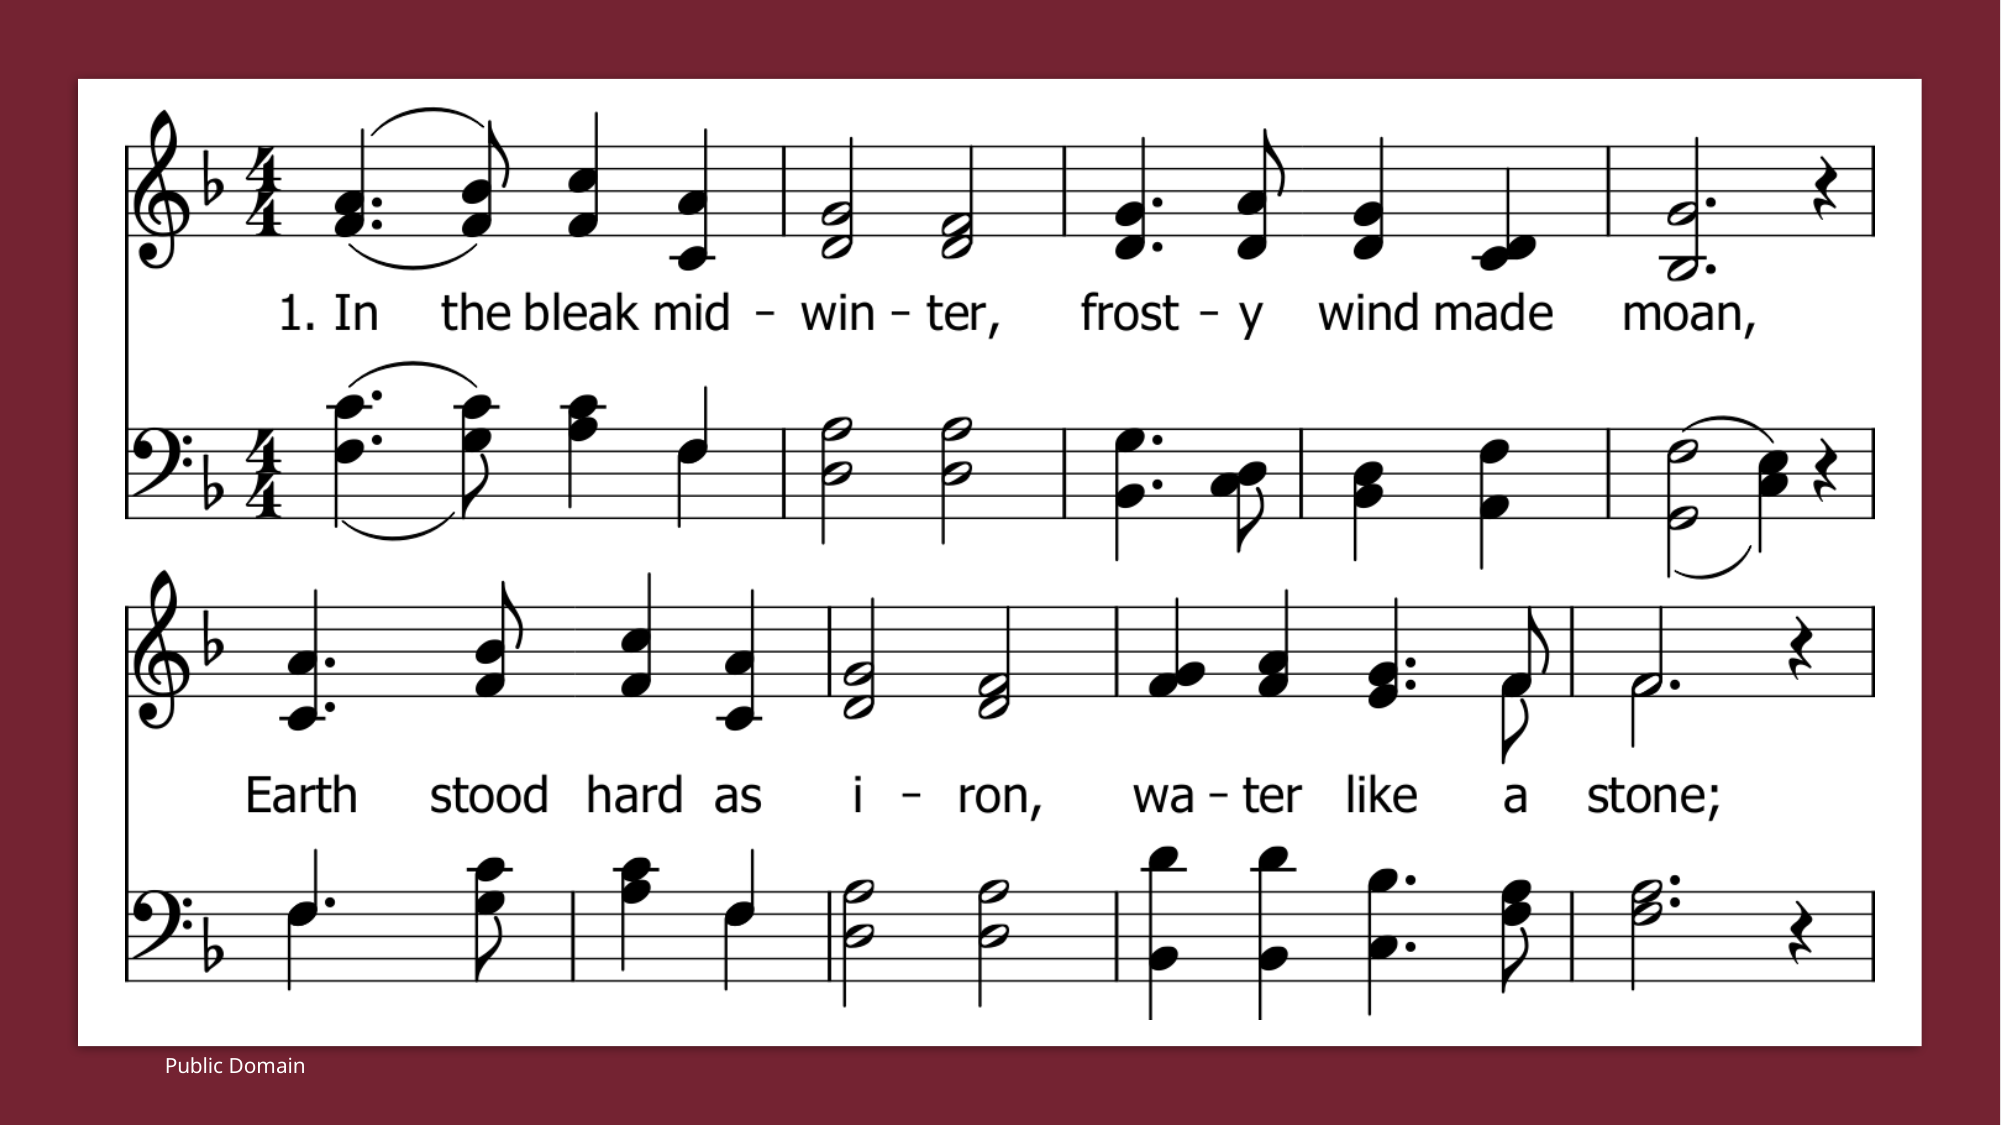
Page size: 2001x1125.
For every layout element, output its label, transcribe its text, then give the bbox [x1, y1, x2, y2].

picture [124, 105, 1876, 1020]
text_box [77, 77, 1923, 1048]
text_box [0, 0, 2000, 1125]
footer Public Domain [149, 1035, 1245, 1095]
